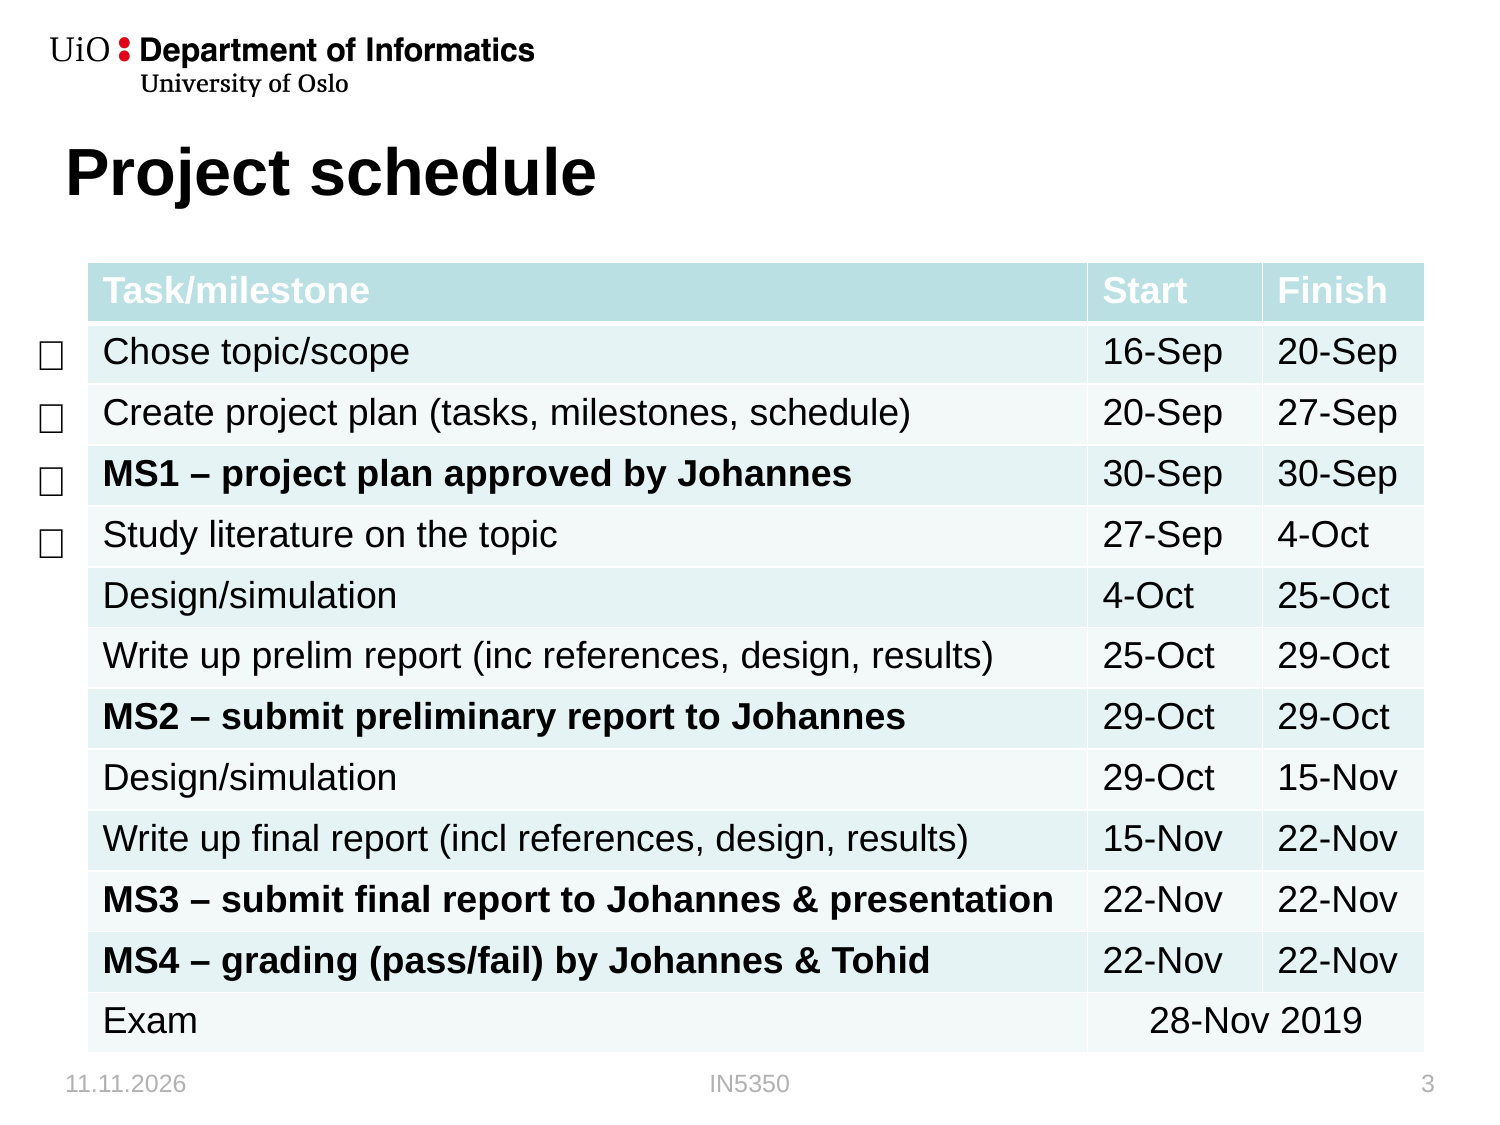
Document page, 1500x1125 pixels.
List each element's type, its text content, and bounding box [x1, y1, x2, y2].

table_cell MS1 – project plan approved by Johannes [88, 446, 1087, 505]
table_cell Design/simulation [88, 750, 1087, 809]
table_cell MS4 – grading (pass/fail) by Johannes & Tohid [88, 932, 1087, 992]
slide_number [50, 1052, 400, 1113]
table_cell Write up final report (incl references, design, results) [88, 811, 1087, 870]
table_cell MS2 – submit preliminary report to Johannes [88, 689, 1087, 748]
footer IN5350 [512, 1052, 988, 1113]
text_box ✅ [20, 509, 82, 575]
table_cell 27-Sep [1263, 385, 1424, 444]
table_cell 25-Oct [1088, 628, 1262, 687]
table_cell 20-Sep [1263, 326, 1424, 383]
table_cell MS3 – submit final report to Johannes & presentation [88, 872, 1087, 931]
table_cell 22-Nov [1088, 932, 1262, 992]
table_cell 22-Nov [1263, 872, 1424, 931]
table_cell Design/simulation [88, 568, 1087, 627]
table_cell Chose topic/scope [88, 326, 1087, 383]
table_cell 16-Sep [1088, 326, 1262, 383]
table_cell Study literature on the topic [88, 507, 1087, 566]
table_header Start [1088, 263, 1262, 321]
table_cell 30-Sep [1263, 446, 1424, 505]
table_cell 22-Nov [1088, 872, 1262, 931]
table_cell 29-Oct [1088, 750, 1262, 809]
table_cell 20-Sep [1088, 385, 1262, 444]
slide_number 3 [1100, 1052, 1450, 1113]
table_cell 22-Nov [1263, 932, 1424, 992]
text_box ✅ [20, 384, 82, 446]
table_cell 25-Oct [1263, 568, 1424, 627]
table_header Task/milestone [88, 263, 1087, 321]
title Project schedule [49, 87, 1451, 251]
table_cell 29-Oct [1088, 689, 1262, 748]
table_cell 28-Nov 2019 [1088, 993, 1424, 1052]
table_cell 22-Nov [1263, 811, 1424, 870]
table_cell 15-Nov [1088, 811, 1262, 870]
table_cell 4-Oct [1263, 507, 1424, 566]
table_cell Create project plan (tasks, milestones, schedule) [88, 385, 1087, 444]
table_cell 29-Oct [1263, 628, 1424, 687]
table_cell 4-Oct [1088, 568, 1262, 627]
table_cell Write up prelim report (inc references, design, results) [88, 628, 1087, 687]
table_cell 15-Nov [1263, 750, 1424, 809]
table_header Finish [1263, 263, 1424, 321]
picture [50, 37, 534, 87]
table_cell 27-Sep [1088, 507, 1262, 566]
table_cell Exam [88, 993, 1087, 1052]
text_box ✅ [20, 446, 82, 509]
text_box ✅ [20, 321, 82, 384]
table_cell 29-Oct [1263, 689, 1424, 748]
table_cell 30-Sep [1088, 446, 1262, 505]
